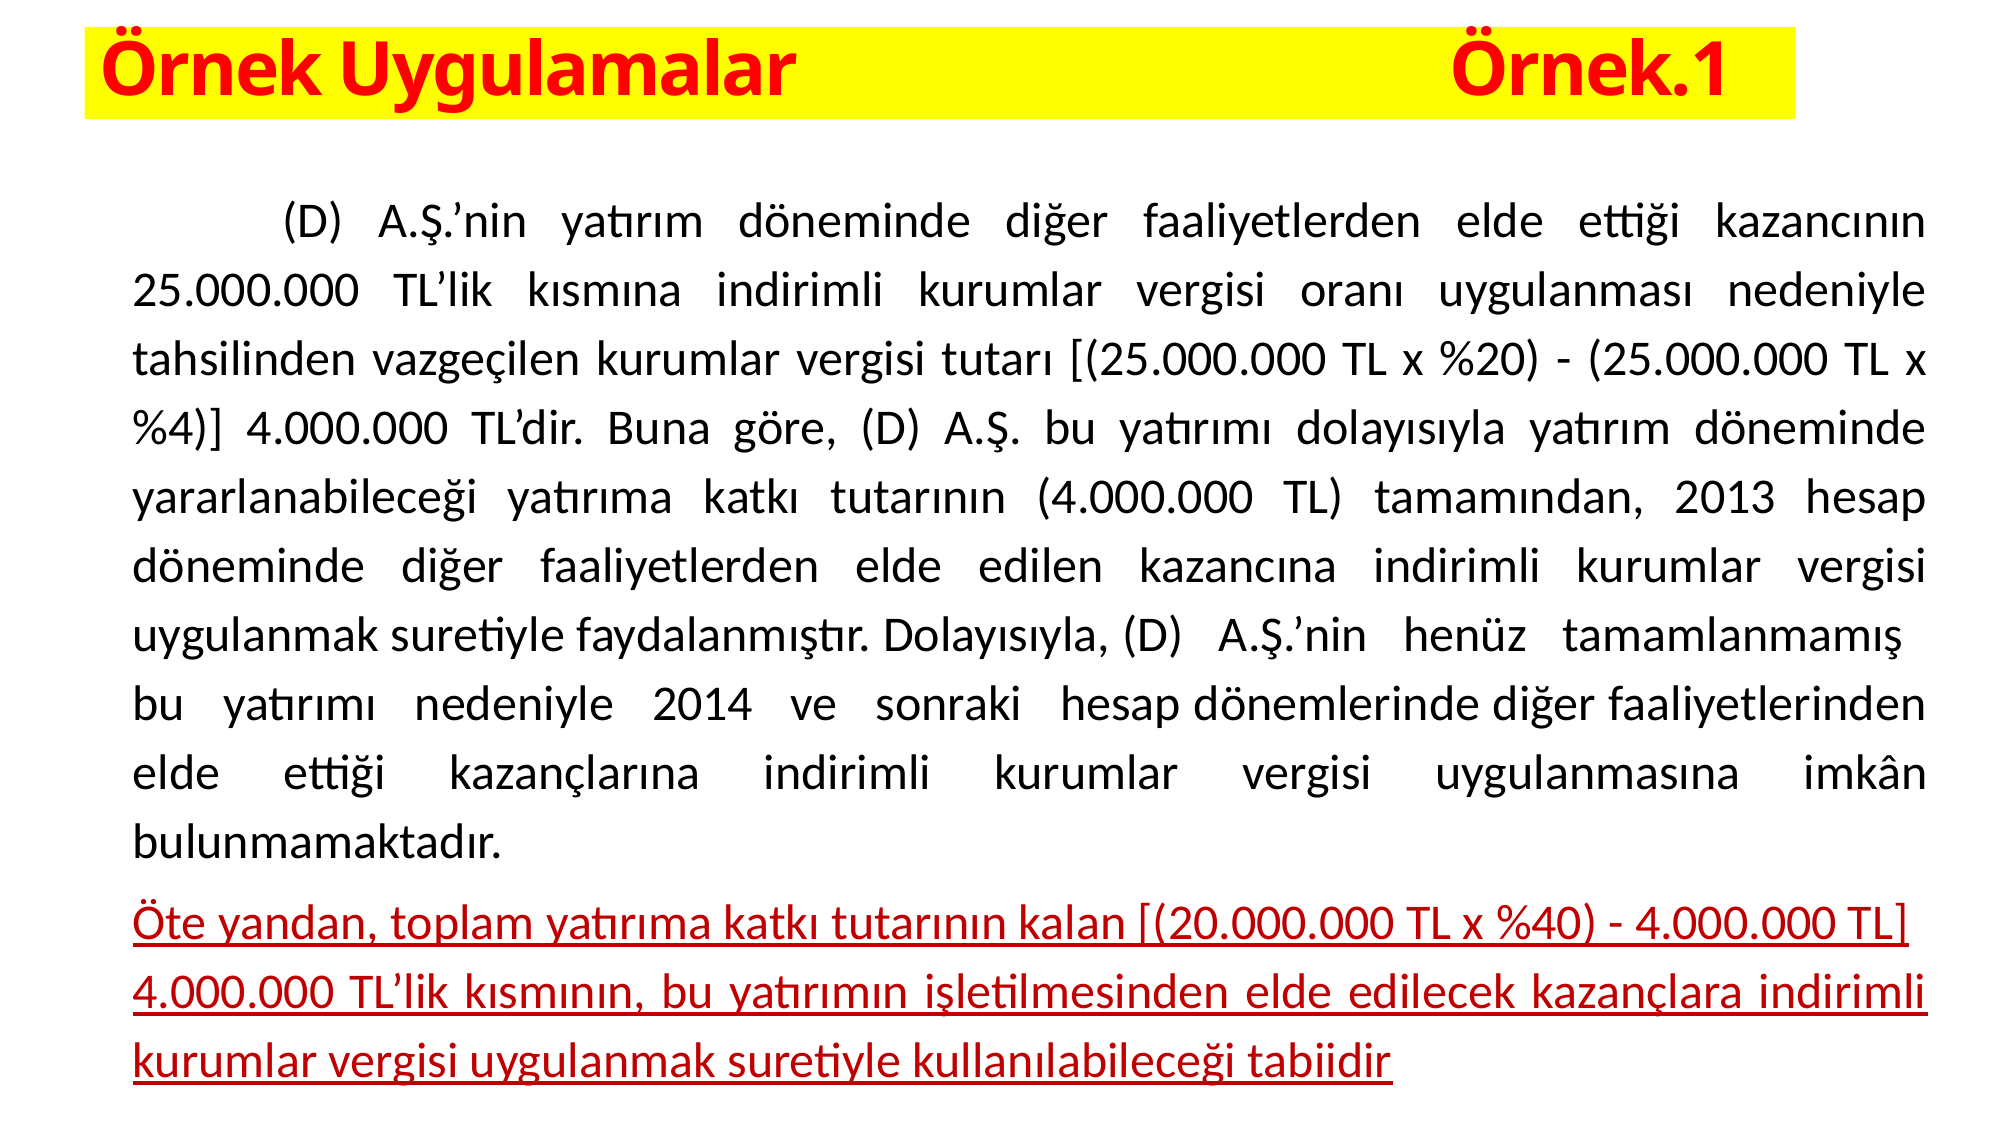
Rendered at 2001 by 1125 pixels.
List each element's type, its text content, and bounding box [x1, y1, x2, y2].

title Örnek Uygulamalar Örnek.1 [84, 26, 1796, 119]
text_box (D) A.Ş.’nin yatırım döneminde diğer faaliyetlerden elde ettiği kazancının 25.000.000 TL’lik kısmına indirimli kurumlar vergisi oranı uygulanması nedeniyle tahsilinden vazgeçilen kurumlar vergisi tutarı [(25.000.000 TL x %20) - (25.000.000 TL x %4)] 4.000.000 TL’dir. Buna göre, (D) A.Ş. bu yatırımı dolayısıyla yatırım döneminde yararlanabileceği yatırıma katkı tutarının (4.000.000 TL) tamamından, 2013 hesap döneminde diğer faaliyetlerden elde edilen kazancına indirimli kurumlar vergisi uygulanmak suretiyle faydalanmıştır. Dolayısıyla, (D) A.Ş.’nin henüz tamamlanmamış bu yatırımı nedeniyle 2014 ve sonraki hesap dönemlerinde diğer faaliyetlerinden elde ettiği kazançlarına indirimli kurumlar vergisi uygulanmasına imkân bulunmamaktadır. Öte yandan, toplam yatırıma katkı tutarının kalan [(20.000.000 TL x %40) - 4.000.000 TL] 4.000.000 TL’lik kısmının, bu yatırımın işletilmesinden elde edilecek kazançlara indirimli kurumlar vergisi uygulanmak suretiyle kullanılabileceği tabiidir [117, 171, 1972, 1096]
